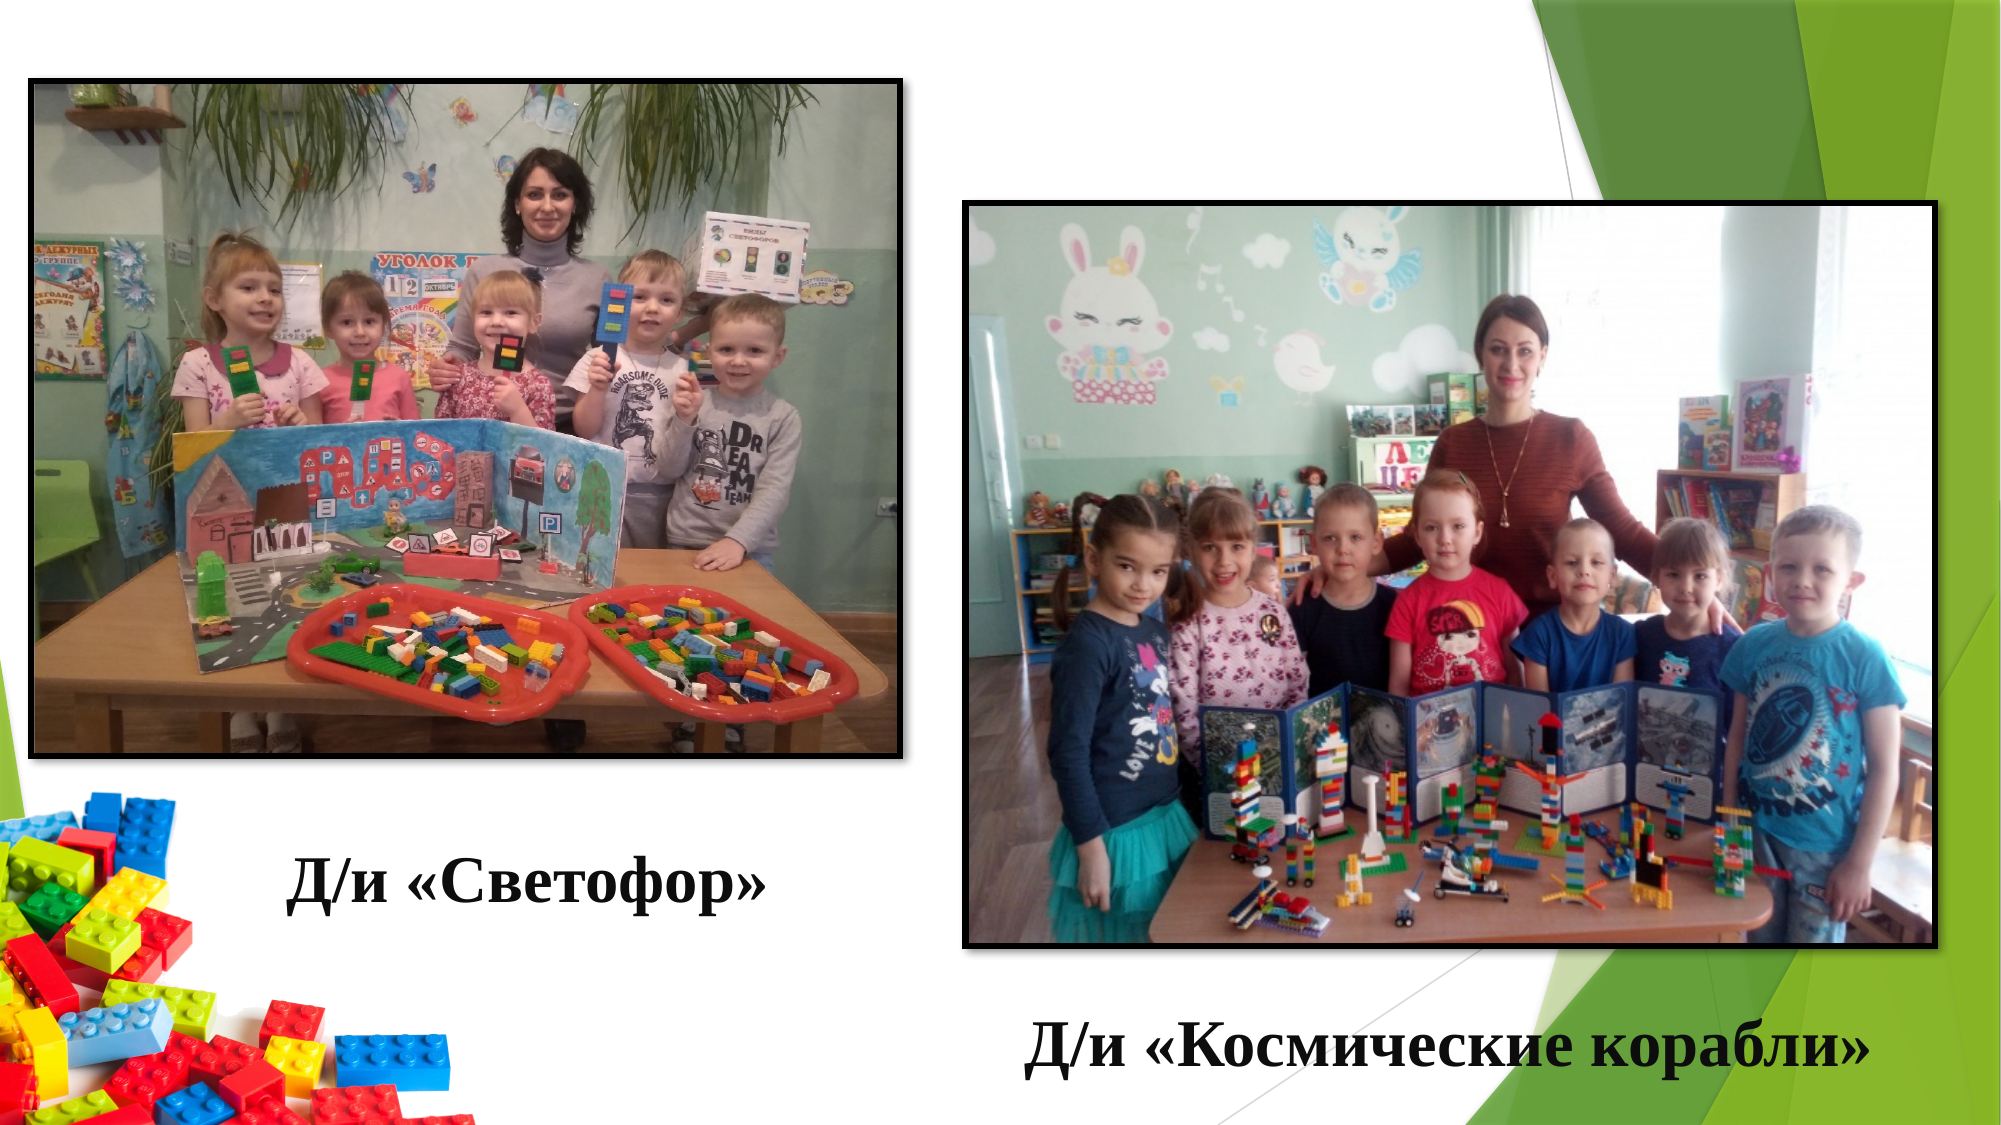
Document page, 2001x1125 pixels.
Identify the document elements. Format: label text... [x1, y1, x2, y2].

list Д/и «Космические корабли» [1009, 992, 2000, 1125]
picture [33, 83, 898, 754]
picture [0, 782, 575, 1125]
picture [967, 205, 1933, 944]
text_box Д/и «Светофор» [579, 828, 822, 943]
